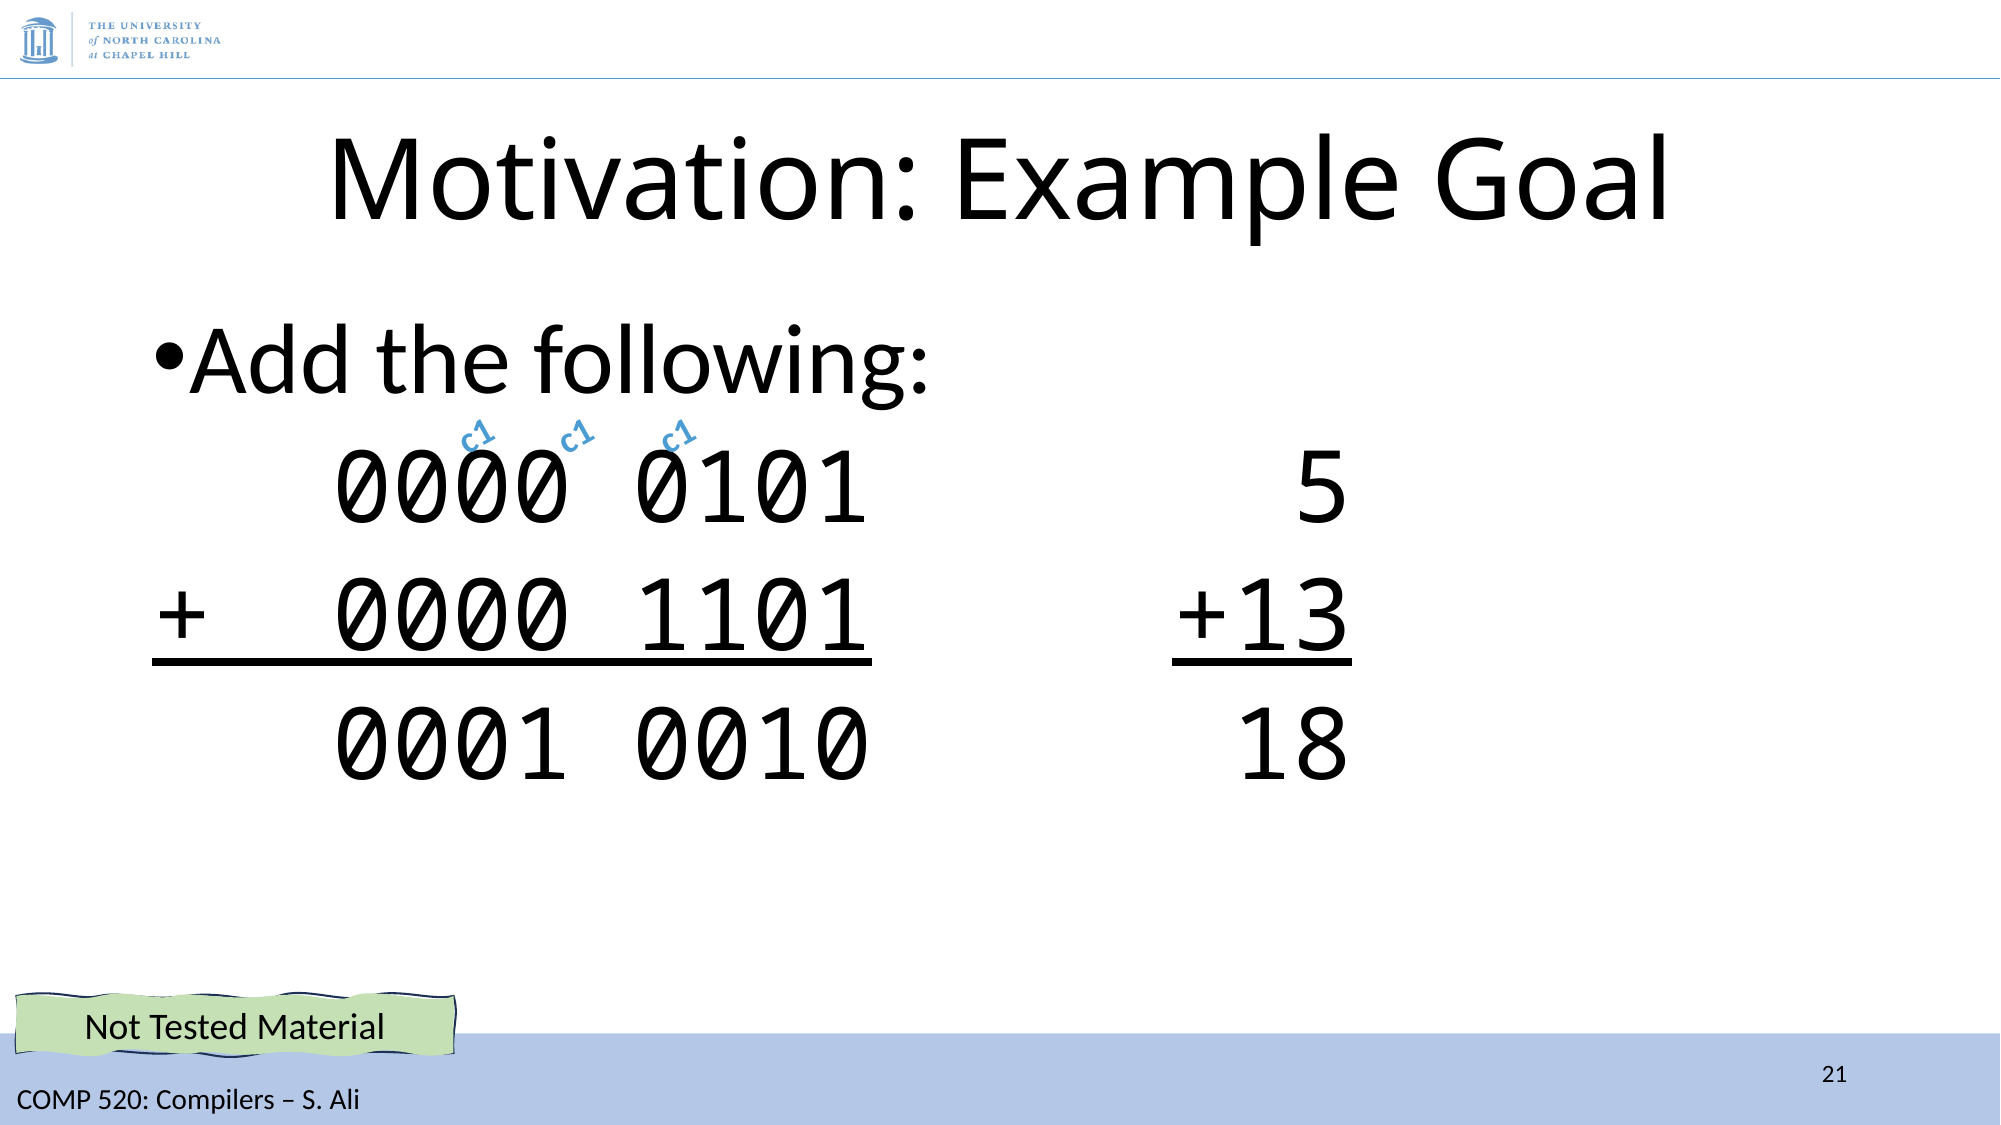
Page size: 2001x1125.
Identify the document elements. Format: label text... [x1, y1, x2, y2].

text_box [0, 1032, 2000, 1125]
list Add the following: 0000 0101 5 + 0000 1101 +13 0001 0010 18 [137, 299, 1863, 1014]
picture [16, 12, 228, 67]
slide_number 21 [1412, 1042, 1863, 1103]
text_box c1 [633, 391, 719, 476]
title Motivation: Example Goal [137, 89, 1863, 278]
text_box c1 [432, 391, 518, 476]
text_box c1 [531, 391, 618, 476]
text_box COMP 520: Compilers – S. Ali [2, 1072, 376, 1123]
text_box Not Tested Material [14, 991, 457, 1058]
